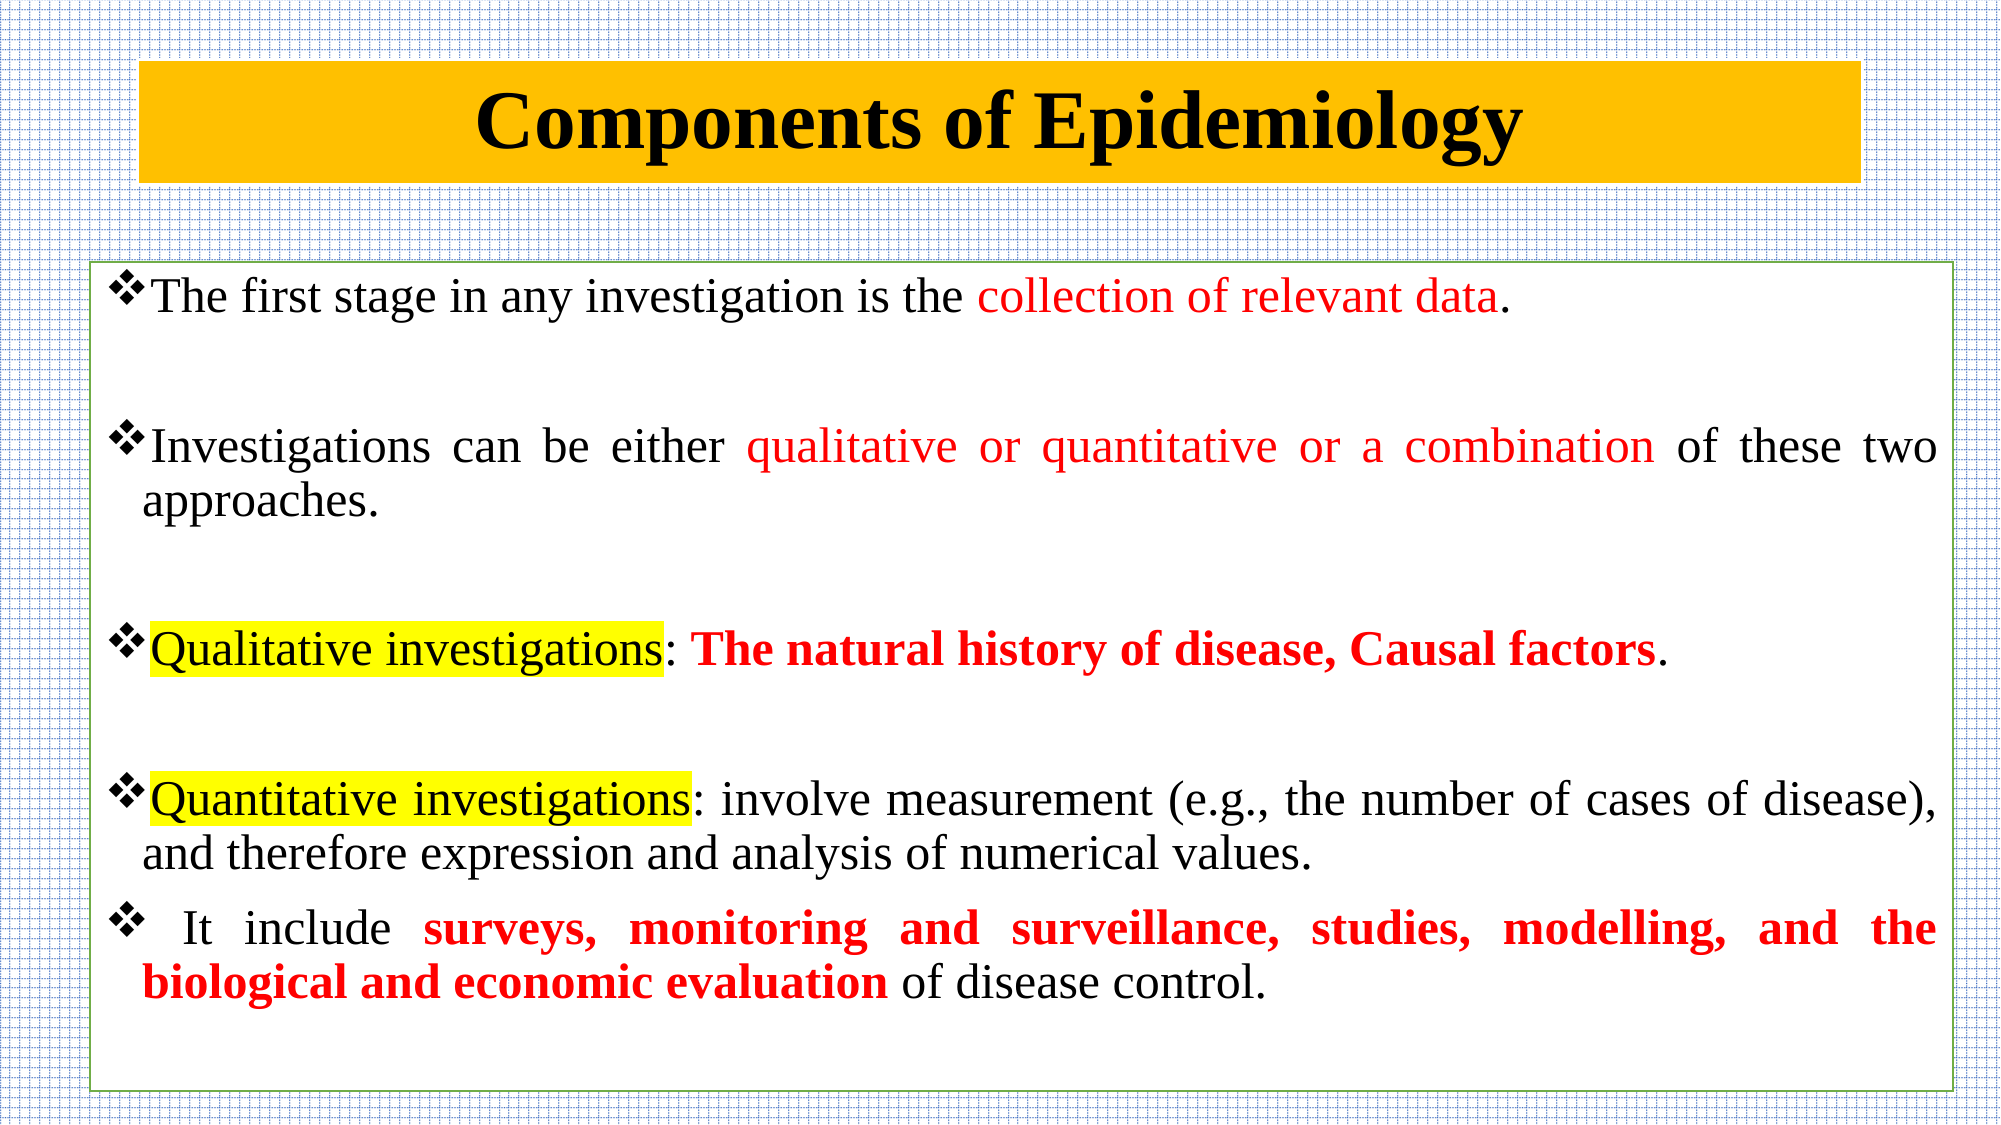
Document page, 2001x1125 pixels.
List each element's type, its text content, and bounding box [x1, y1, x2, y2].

list The first stage in any investigation is the collection of relevant data. Investigations can be either qualitative or quantitative or a combination of these two approaches. Qualitative investigations: The natural history of disease, Causal factors. Quantitative investigations: involve measurement (e.g., the number of cases of disease), and therefore expression and analysis of numerical values. It include surveys, monitoring and surveillance, studies, modelling, and the biological and economic evaluation of disease control. [89, 261, 1954, 1092]
picture [0, 0, 2001, 1125]
title Components of Epidemiology [136, 58, 1864, 186]
